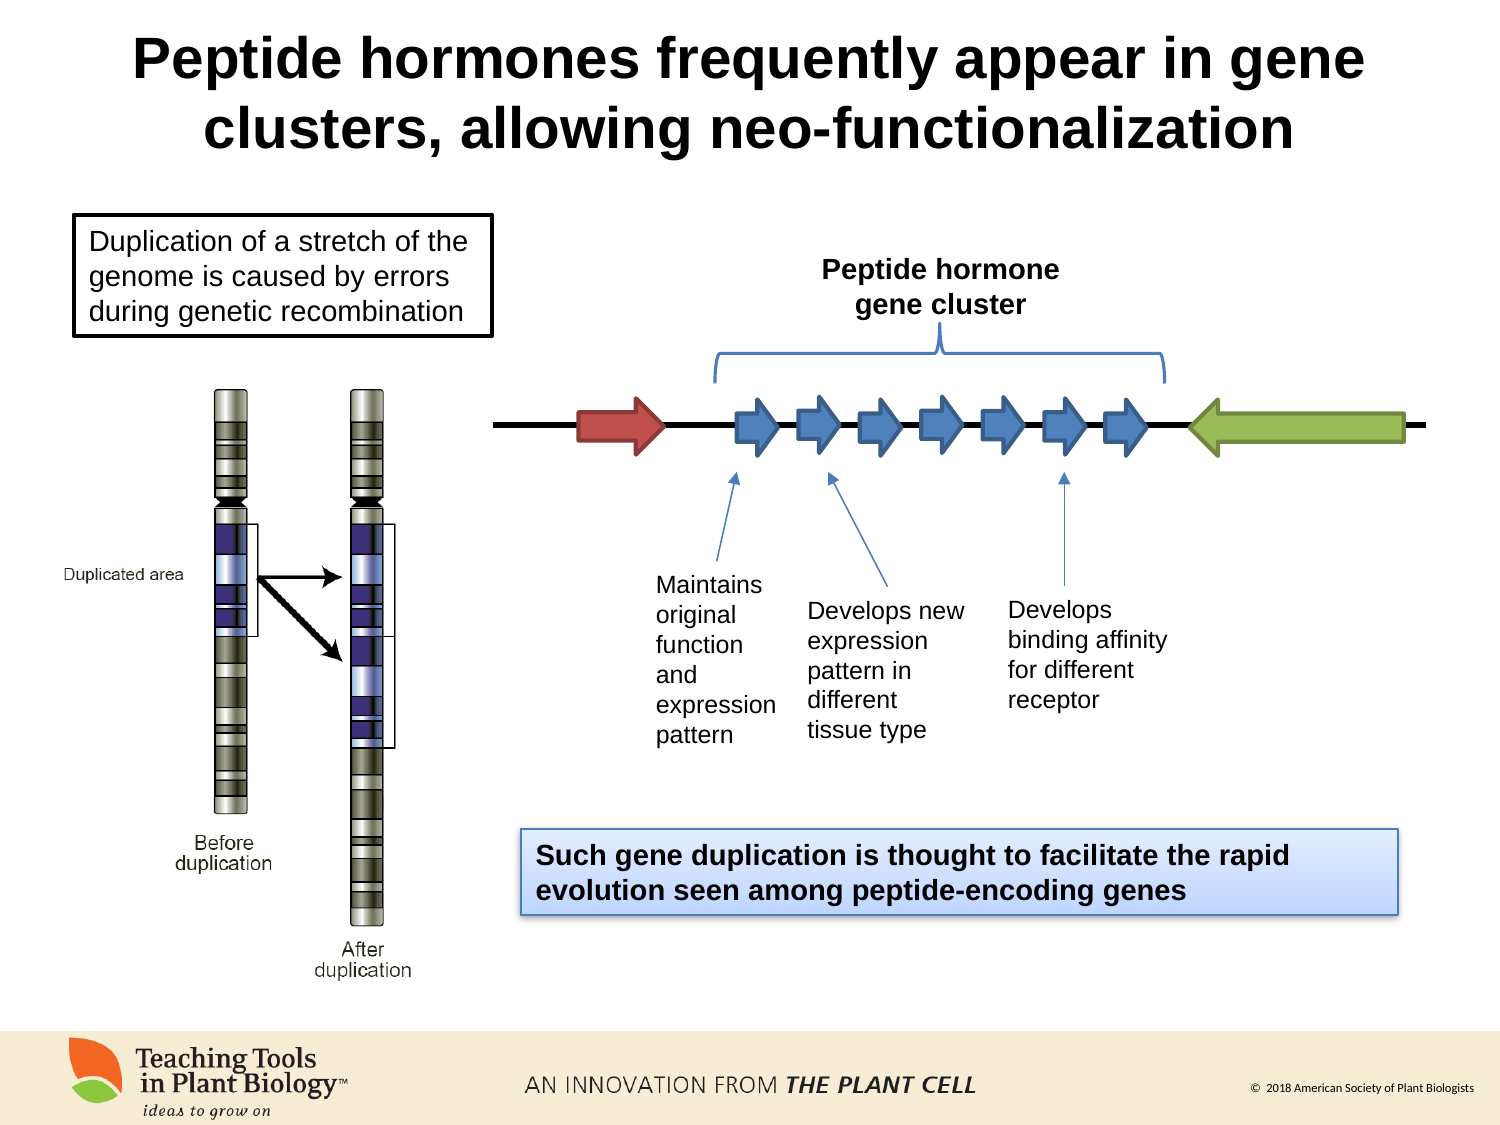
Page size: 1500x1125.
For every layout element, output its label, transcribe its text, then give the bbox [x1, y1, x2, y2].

text_box Maintains original function and expression pattern [640, 561, 793, 759]
text_box Peptide hormones frequently appear in gene clusters, allowing neo-functionalization [0, 12, 1500, 190]
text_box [716, 471, 737, 562]
text_box Develops new expression pattern in different tissue type [792, 586, 983, 754]
text_box Duplication of a stretch of the genome is caused by errors during genetic recombination [73, 214, 493, 336]
picture [0, 380, 1500, 1125]
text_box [827, 471, 888, 587]
text_box Develops binding affinity for different receptor [992, 586, 1184, 723]
text_box Peptide hormone gene cluster [804, 243, 1078, 329]
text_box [492, 396, 1427, 457]
text_box [714, 329, 1165, 384]
text_box Such gene duplication is thought to facilitate the rapid evolution seen among peptide-encoding genes [520, 829, 1399, 915]
